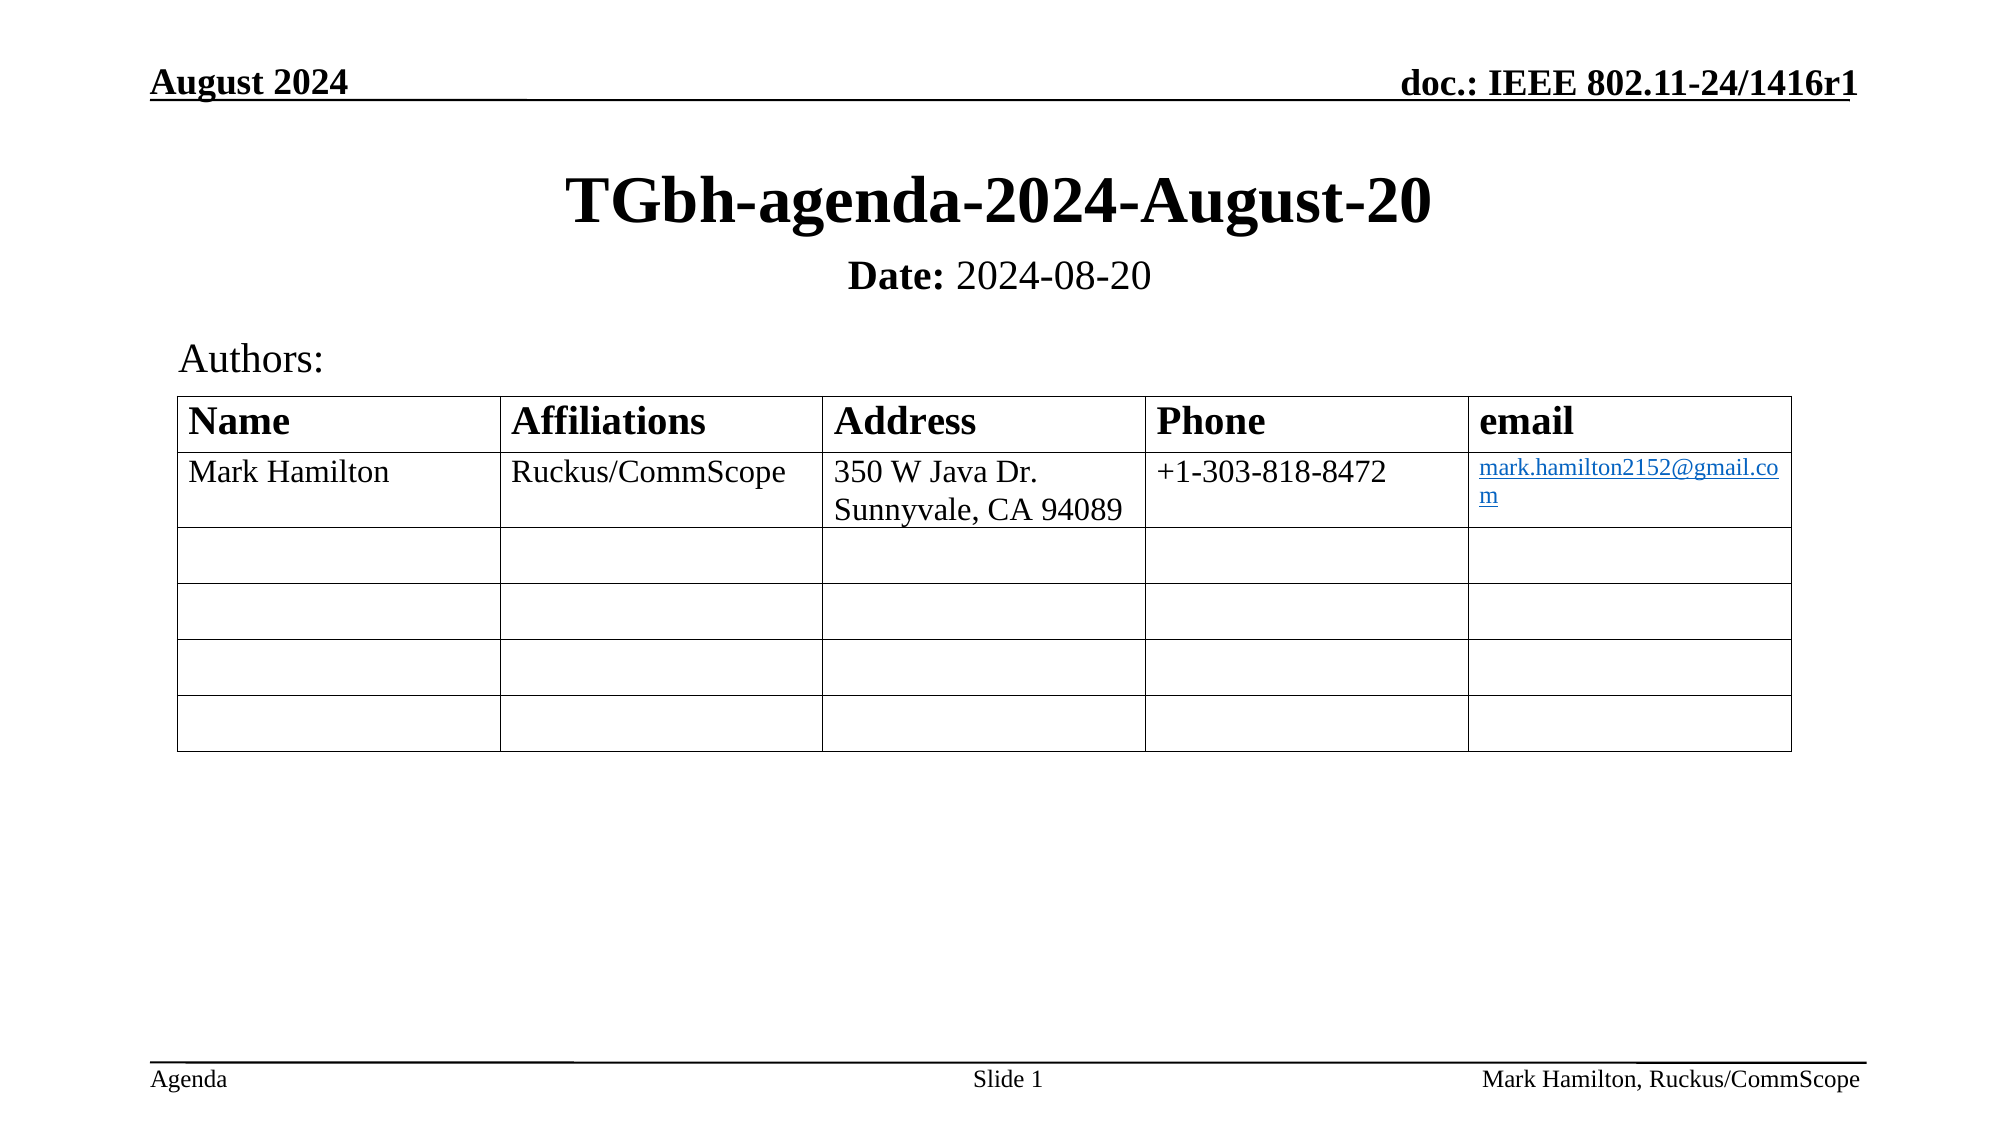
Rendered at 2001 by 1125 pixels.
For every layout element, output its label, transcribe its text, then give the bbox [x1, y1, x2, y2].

text_box Authors: [162, 323, 401, 387]
slide_number Slide 1 [950, 1061, 1067, 1123]
subtitle Date: 2024-08-20 [299, 239, 1701, 319]
title TGbh-agenda-2024-August-20 [149, 151, 1851, 241]
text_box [161, 395, 1838, 803]
